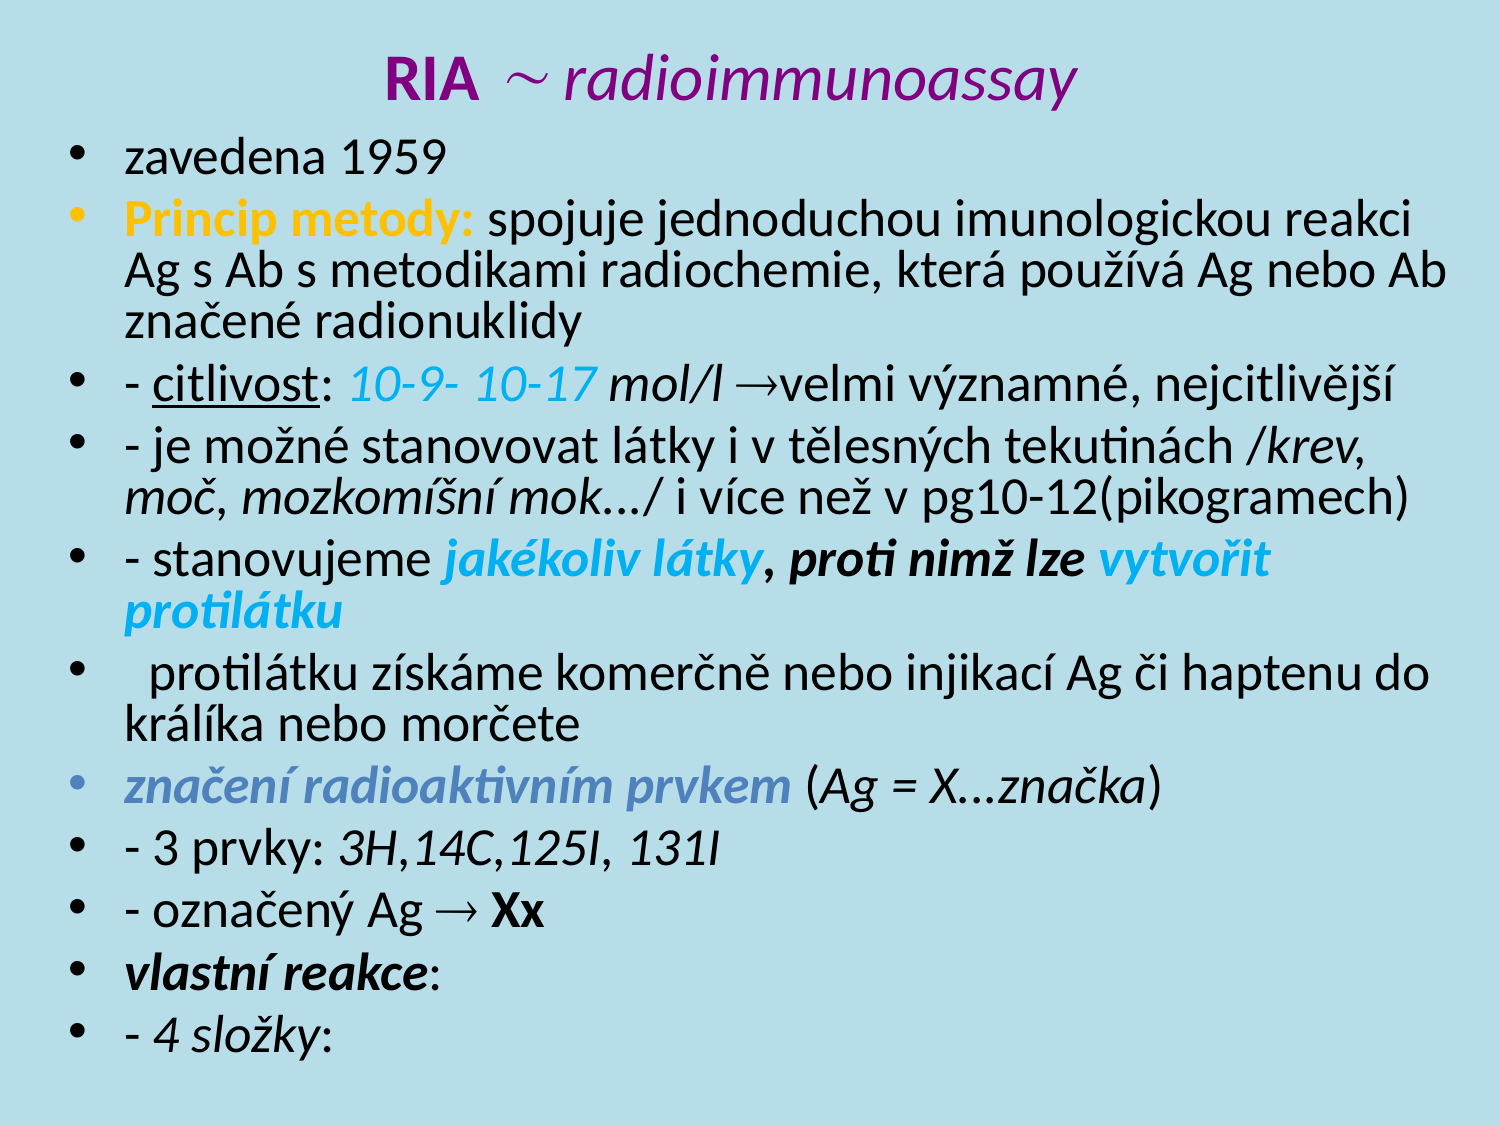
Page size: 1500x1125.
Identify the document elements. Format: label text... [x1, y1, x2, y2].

list zavedena 1959 Princip metody: spojuje jednoduchou imunologickou reakci Ag s Ab s metodikami radiochemie, která používá Ag nebo Ab značené radionuklidy - citlivost: 10-9- 10-17 mol/l velmi významné, nejcitlivější - je možné stanovovat látky i v tělesných tekutinách /krev, moč, mozkomíšní mok.../ i více než v pg10-12(pikogramech) - stanovujeme jakékoliv látky, proti nimž lze vytvořit protilátku protilátku získáme komerčně nebo injikací Ag či haptenu do králíka nebo morčete značení radioaktivním prvkem (Ag = X...značka) - 3 prvky: 3H,14C,125I, 131I - označený Ag  Xx vlastní reakce: - 4 složky: [53, 125, 1479, 1090]
title RIA  radioimmunoassay [76, 0, 1427, 125]
